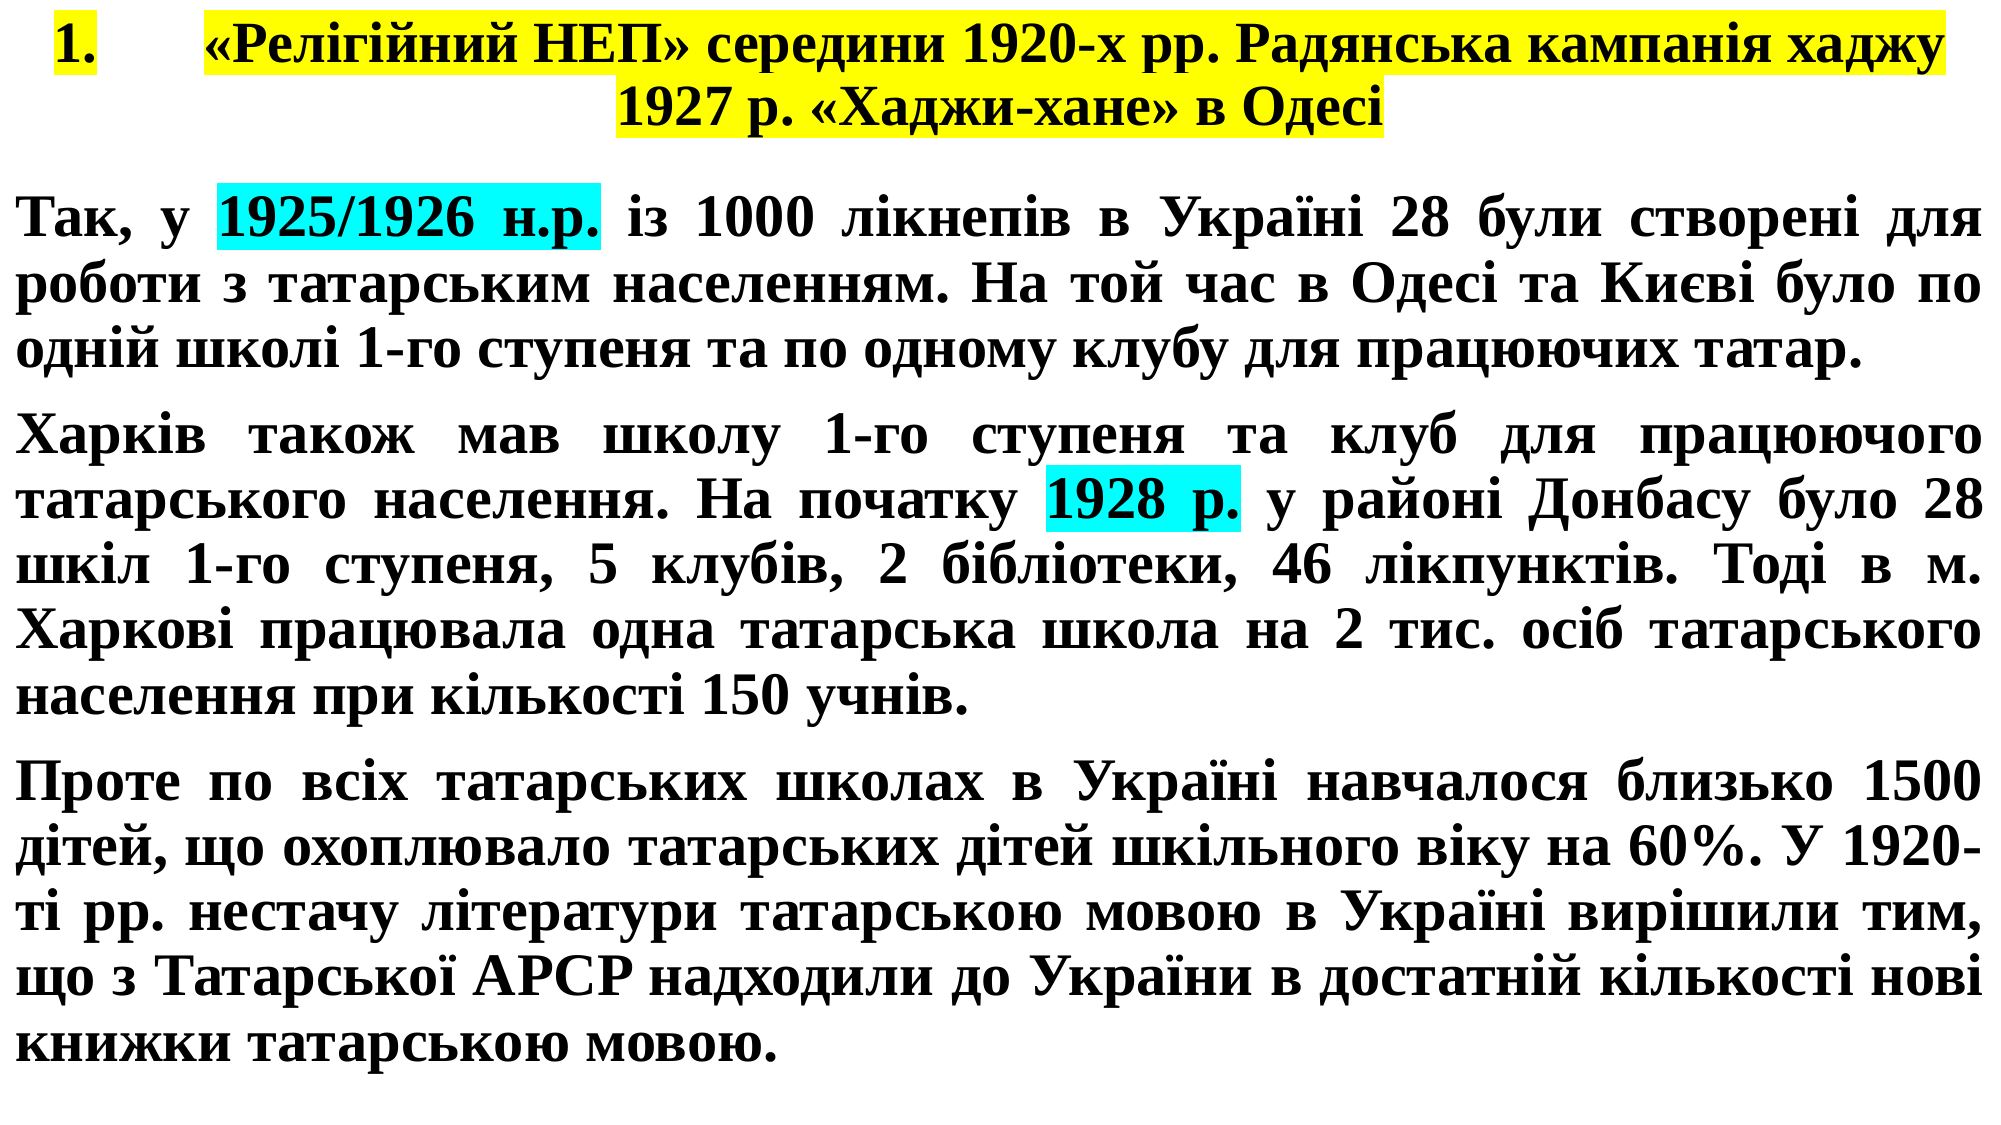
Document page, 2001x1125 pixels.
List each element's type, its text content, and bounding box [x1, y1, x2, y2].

title 1. «Релігійний НЕП» середини 1920-х рр. Радянська кампанія хаджу 1927 р. «Хаджи-хане» в Одесі [0, 0, 2000, 146]
subtitle Так, у 1925/1926 н.р. із 1000 лікнепів в Україні 28 були створені для роботи з татарським населенням. На той час в Одесі та Києві було по одній школі 1-го ступеня та по одному клубу для працюючих татар. Харків також мав школу 1-го ступеня та клуб для працюючого татарського населення. На початку 1928 р. у районі Донбасу було 28 шкіл 1-го ступеня, 5 клубів, 2 бібліотеки, 46 лікпунктів. Тоді в м. Харкові працювала одна татарська школа на 2 тис. осіб татарського населення при кількості 150 учнів. Проте по всіх татарських школах в Україні навчалося близько 1500 дітей, що охоплювало татарських дітей шкільного віку на 60%. У 1920-ті рр. нестачу літератури татарською мовою в Україні вирішили тим, що з Татарської АPCP надходили до України в достатній кількості нові книжки татарською мовою. [0, 177, 2000, 1125]
